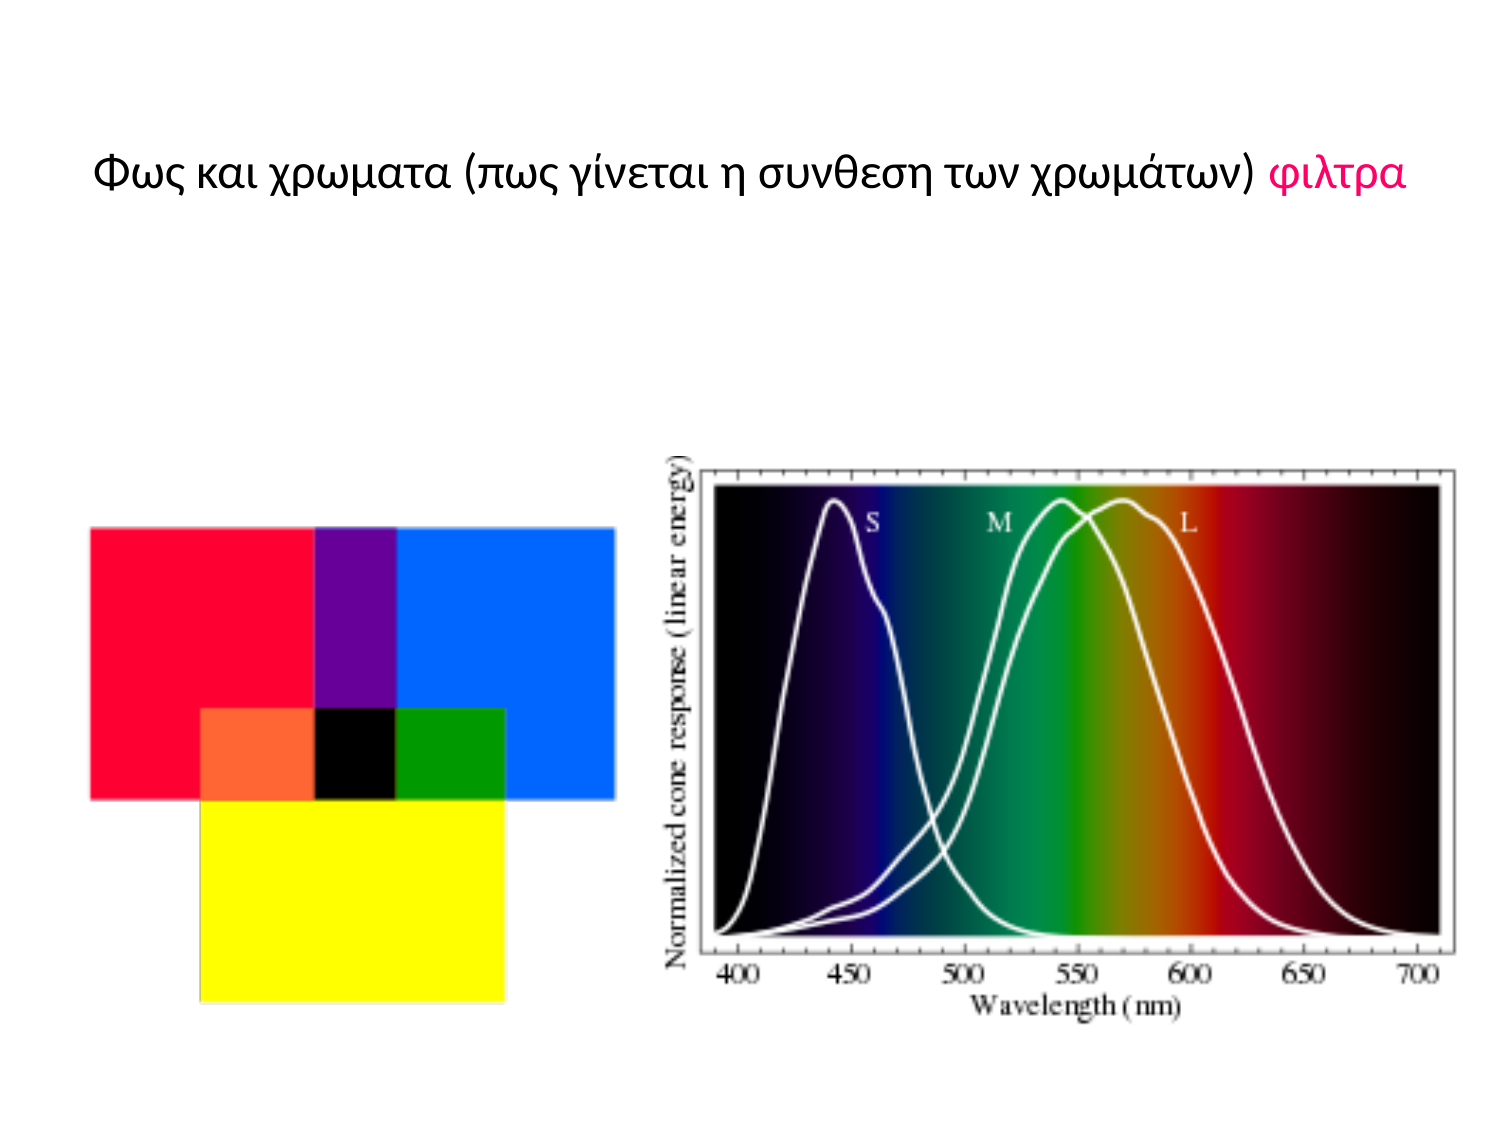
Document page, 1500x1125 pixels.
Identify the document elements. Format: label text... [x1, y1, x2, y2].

picture [52, 455, 1471, 1031]
title Φως και χρωματα (πως γίνεται η συνθεση των χρωμάτων) φιλτρα [75, 45, 1425, 233]
